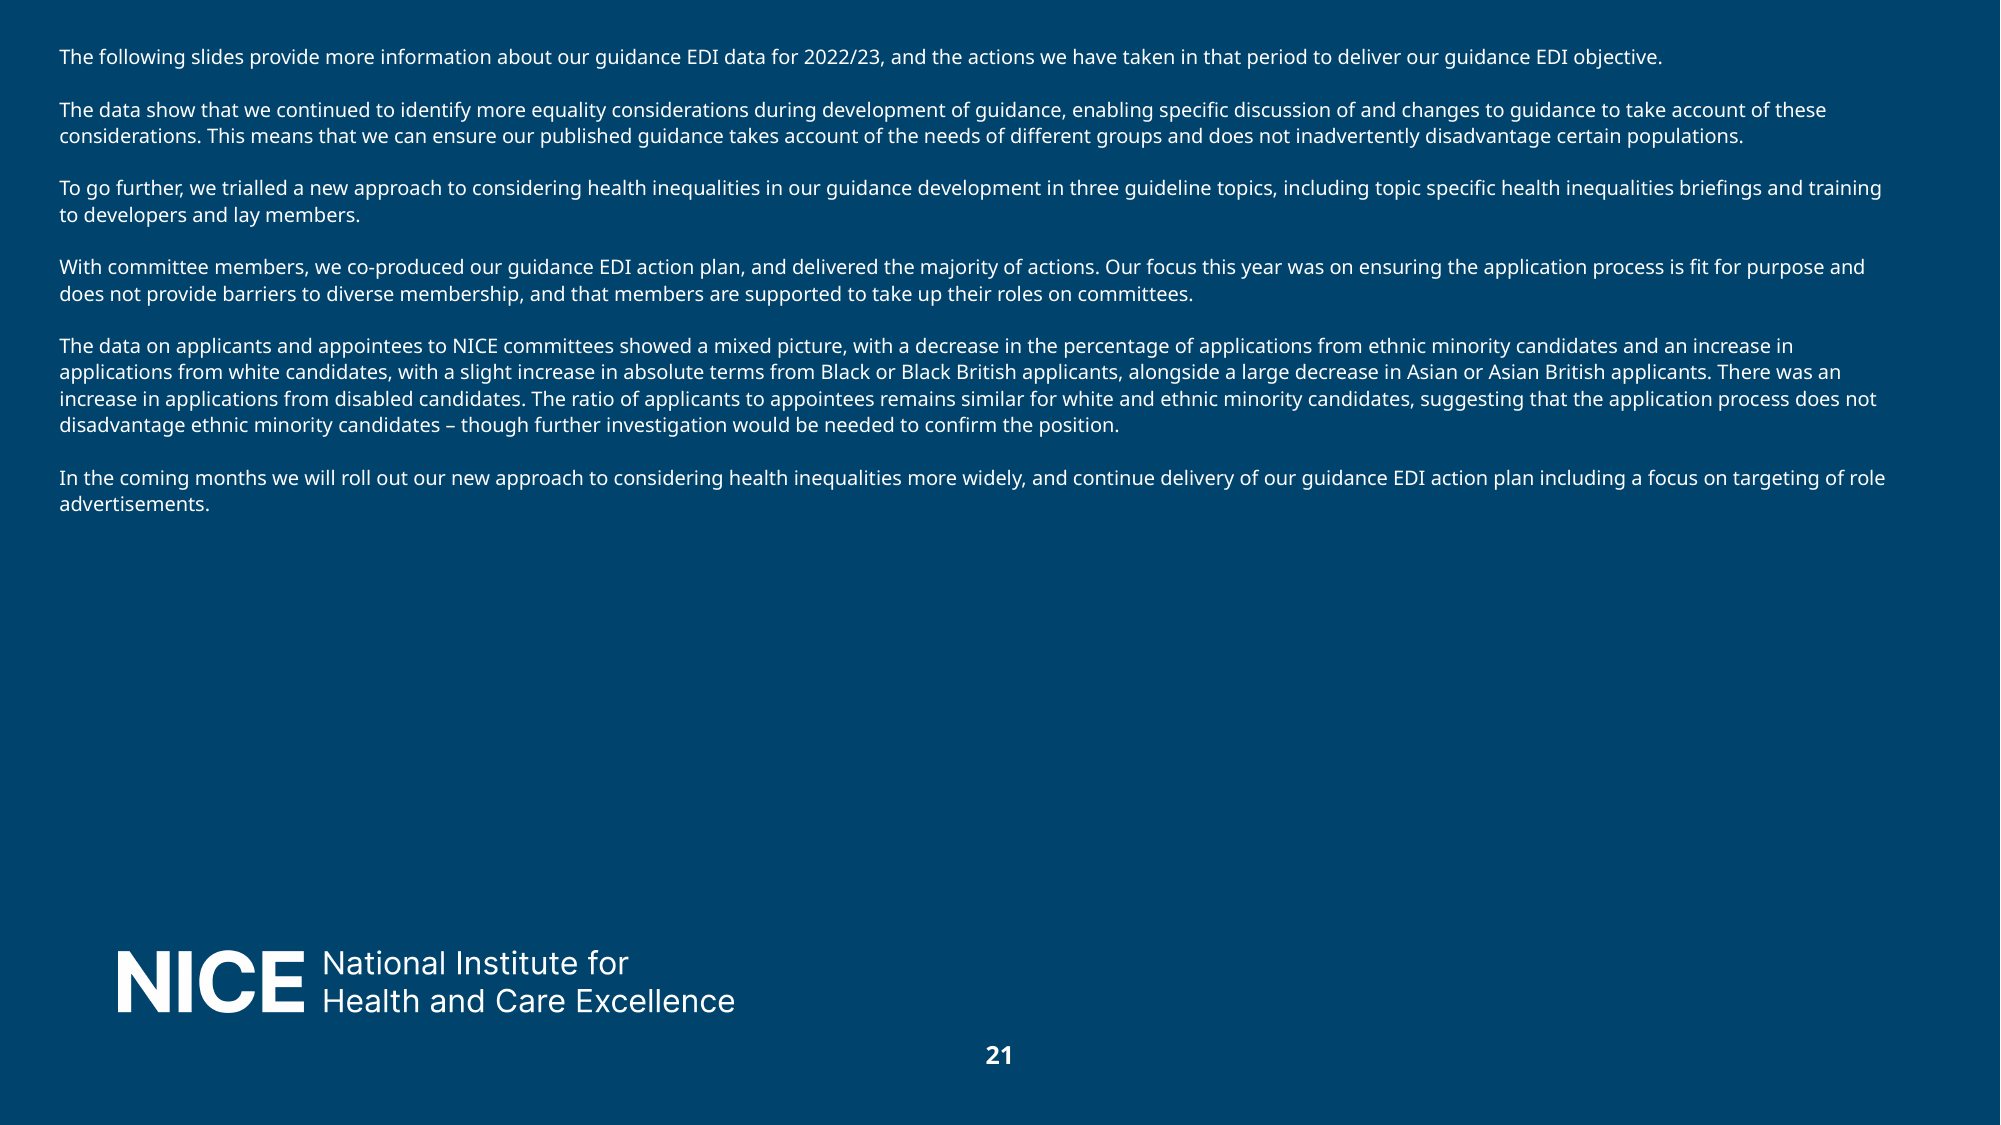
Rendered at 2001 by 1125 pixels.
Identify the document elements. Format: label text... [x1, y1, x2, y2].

picture [118, 950, 734, 1013]
subtitle The following slides provide more information about our guidance EDI data for 2022/23, and the actions we have taken in that period to deliver our guidance EDI objective. The data show that we continued to identify more equality considerations during development of guidance, enabling specific discussion of and changes to guidance to take account of these considerations. This means that we can ensure our published guidance takes account of the needs of different groups and does not inadvertently disadvantage certain populations. To go further, we trialled a new approach to considering health inequalities in our guidance development in three guideline topics, including topic specific health inequalities briefings and training to developers and lay members. With committee members, we co-produced our guidance EDI action plan, and delivered the majority of actions. Our focus this year was on ensuring the application process is fit for purpose and does not provide barriers to diverse membership, and that members are supported to take up their roles on committees. The data on applicants and appointees to NICE committees showed a mixed picture, with a decrease in the percentage of applications from ethnic minority candidates and an increase in applications from white candidates, with a slight increase in absolute terms from Black or Black British applicants, alongside a large decrease in Asian or Asian British applicants. There was an increase in applications from disabled candidates. The ratio of applicants to appointees remains similar for white and ethnic minority candidates, suggesting that the application process does not disadvantage ethnic minority candidates – though further investigation would be needed to confirm the position. In the coming months we will roll out our new approach to considering health inequalities more widely, and continue delivery of our guidance EDI action plan including a focus on targeting of role advertisements. [44, 34, 1909, 563]
